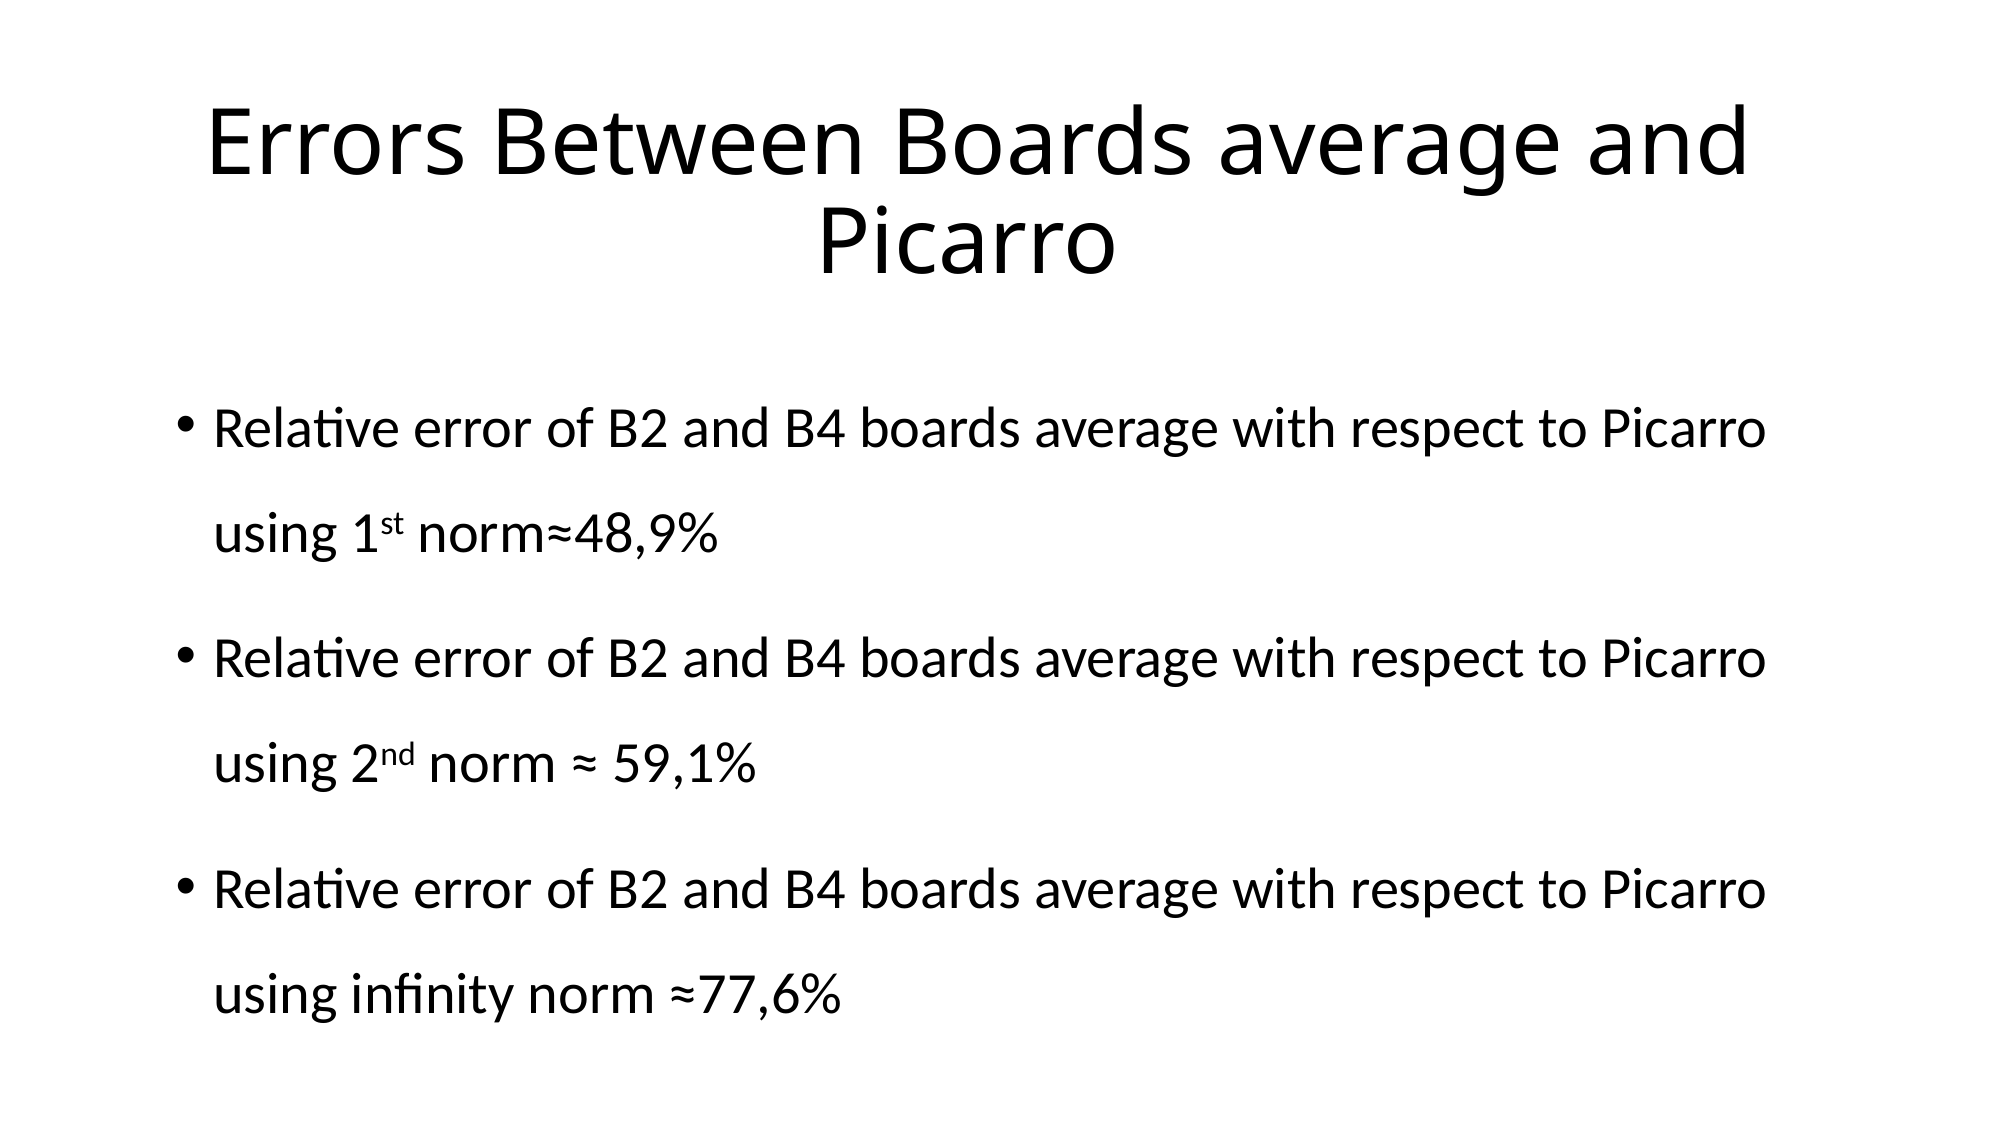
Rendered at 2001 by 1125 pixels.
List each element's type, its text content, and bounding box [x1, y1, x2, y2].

list Relative error of B2 and B4 boards average with respect to Picarro using 1st norm≈48,9% Relative error of B2 and B4 boards average with respect to Picarro using 2nd norm ≈ 59,1% Relative error of B2 and B4 boards average with respect to Picarro using infinity norm ≈77,6% [160, 346, 1863, 1086]
title Errors Between Boards average and Picarro [116, 85, 1842, 304]
